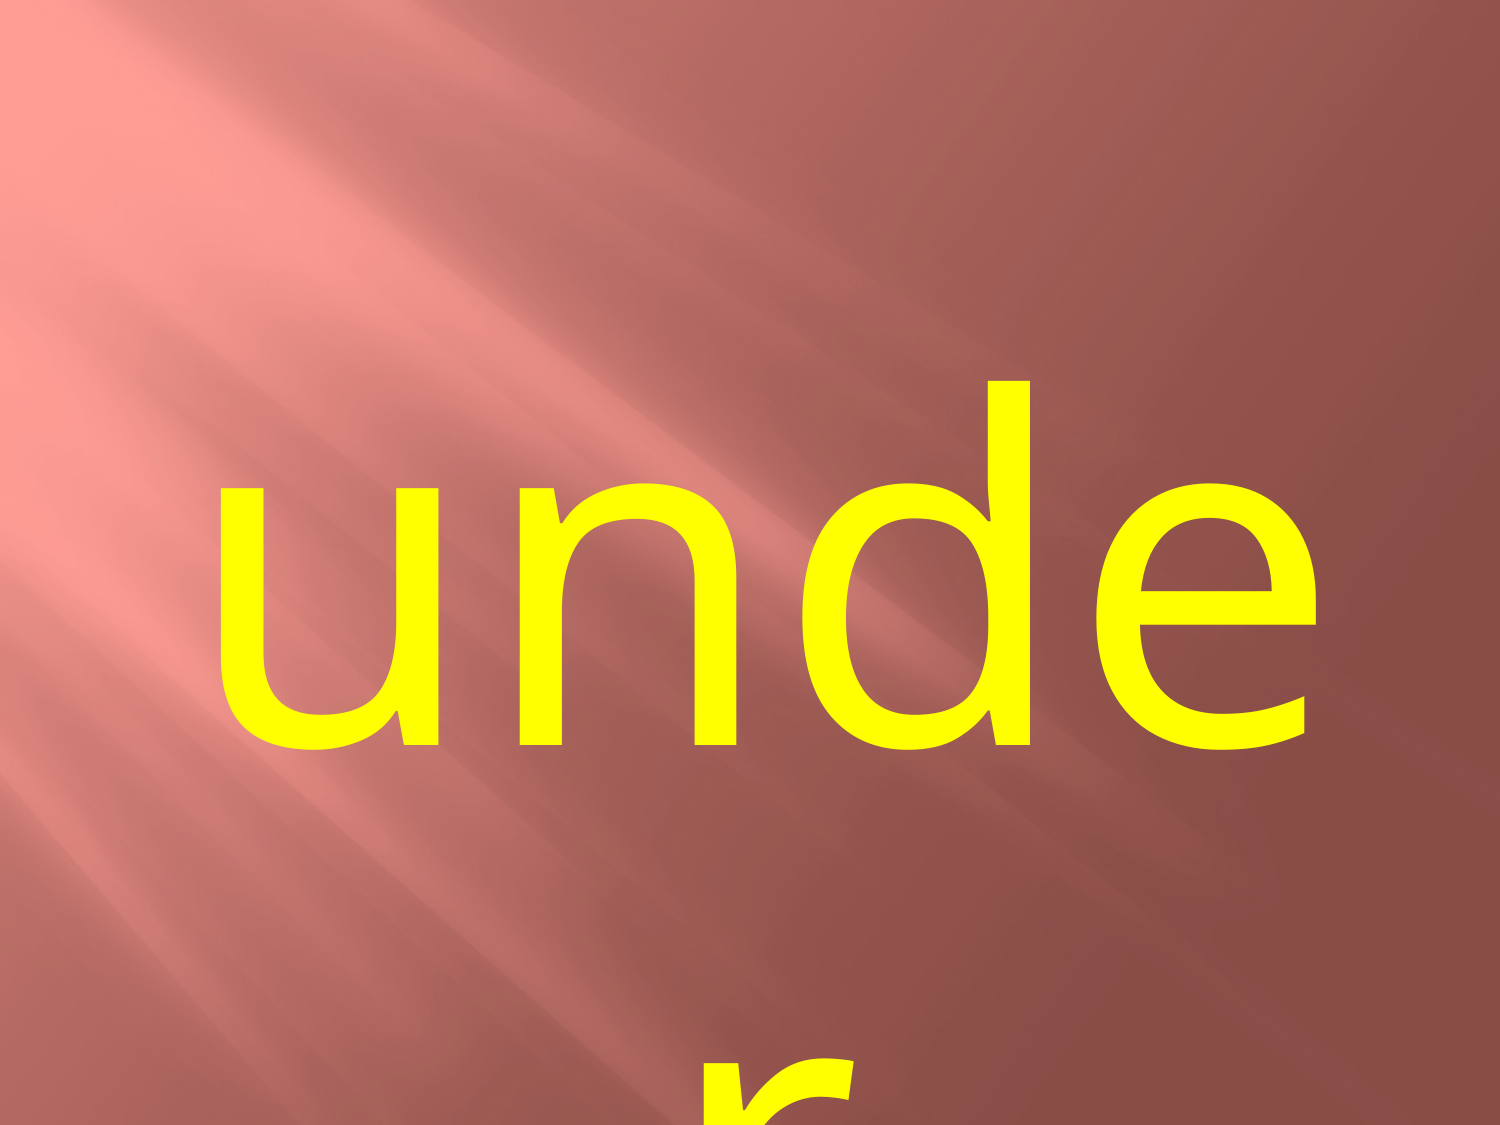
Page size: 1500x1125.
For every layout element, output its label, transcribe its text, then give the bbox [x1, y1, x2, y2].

text_box under [87, 259, 1438, 1125]
